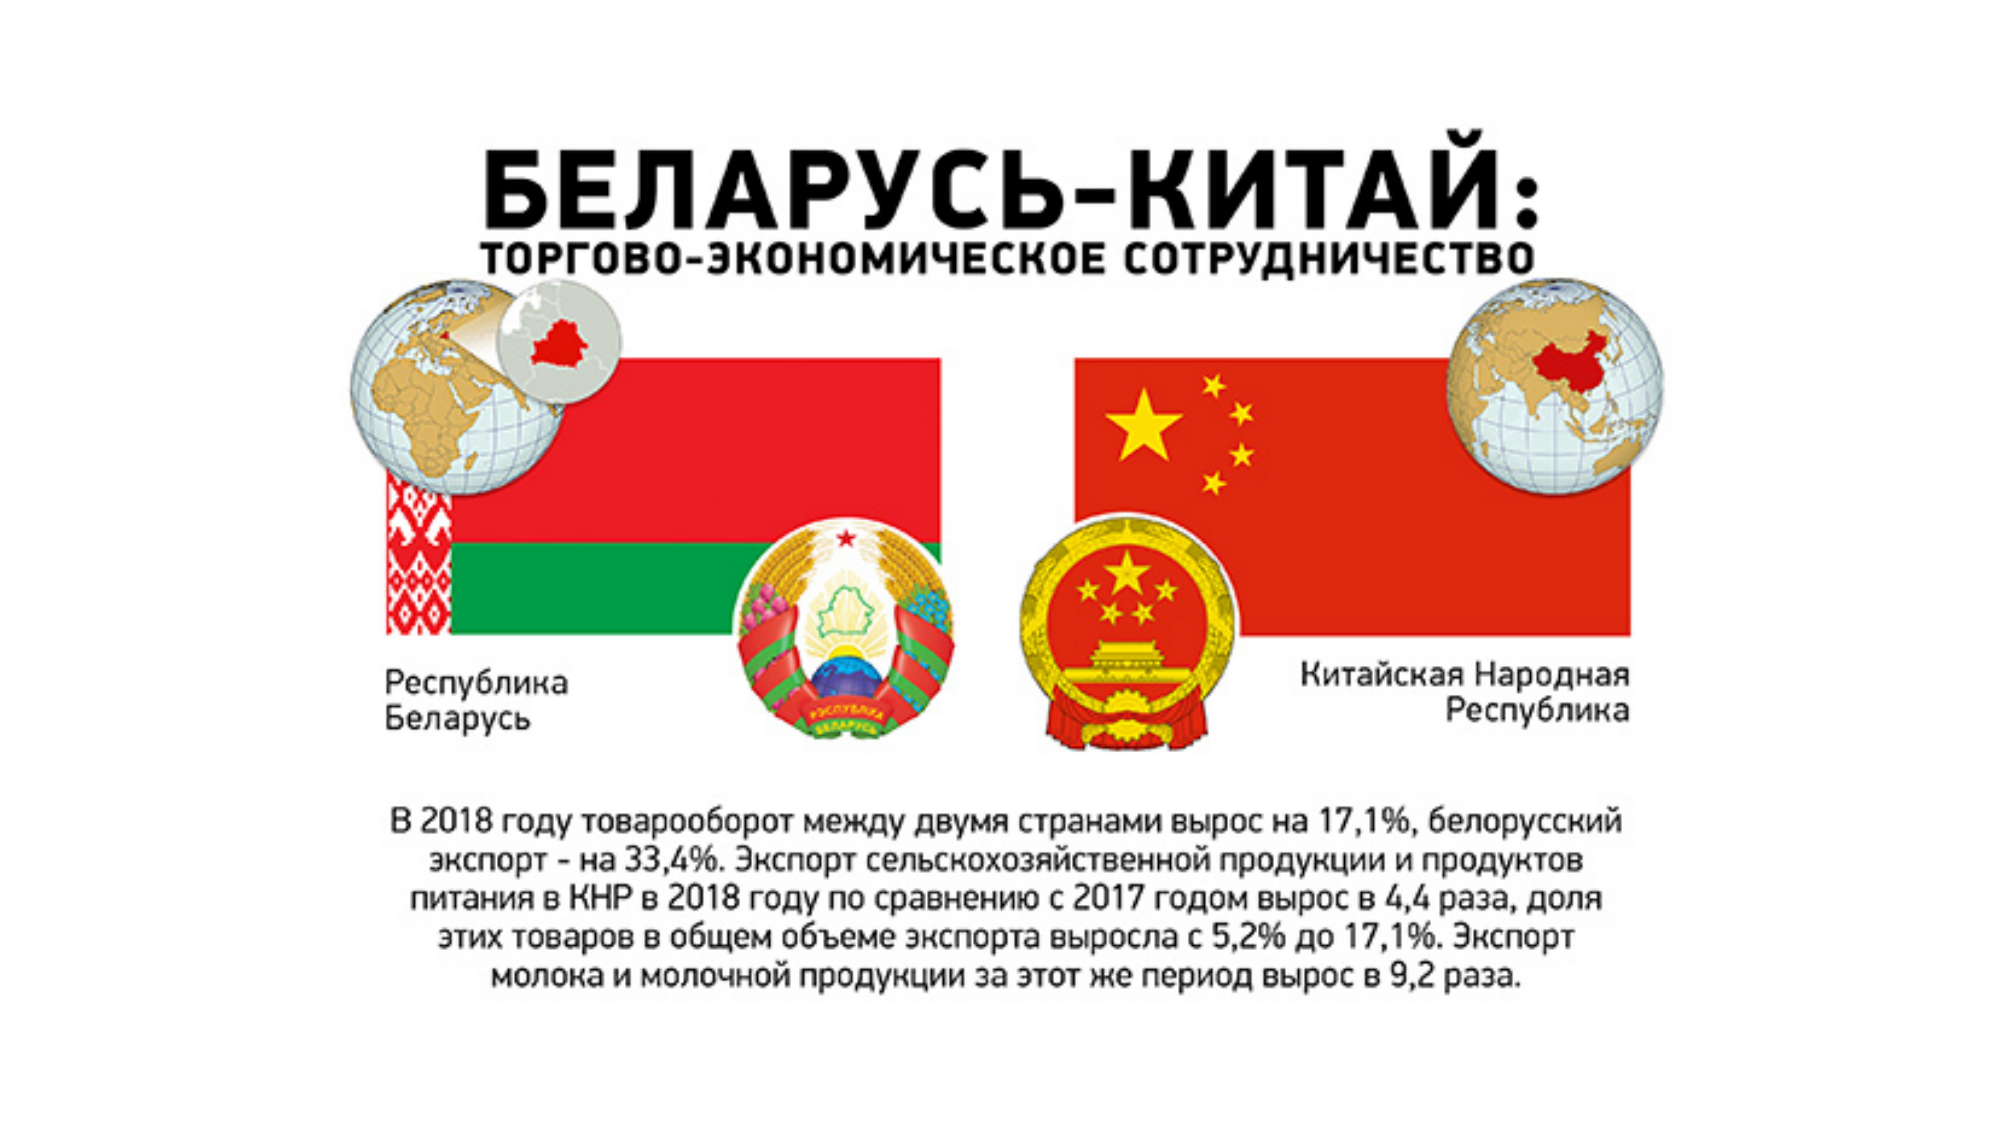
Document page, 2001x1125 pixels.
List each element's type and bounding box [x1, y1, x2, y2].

list [322, 117, 1675, 1003]
